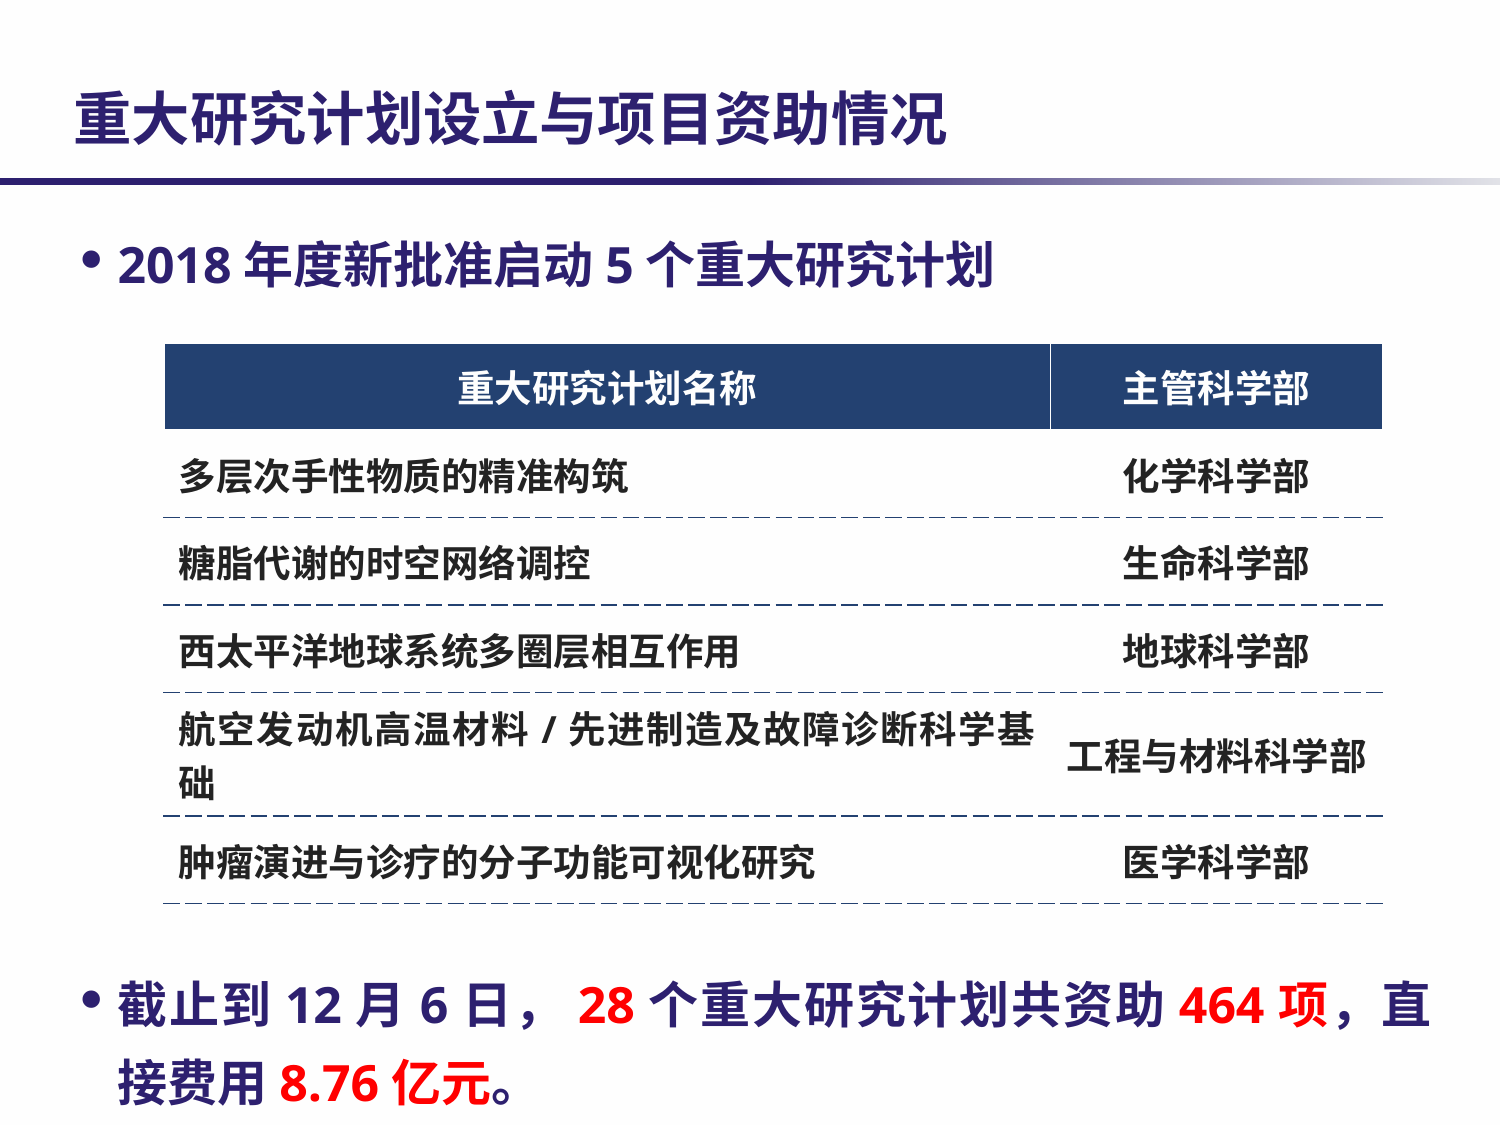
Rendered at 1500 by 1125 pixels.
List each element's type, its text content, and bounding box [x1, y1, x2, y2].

table_cell 航空发动机高温材料/先进制造及故障诊断科学基础 [165, 692, 1050, 816]
table_cell 生命科学部 [1051, 517, 1382, 605]
table_cell 化学科学部 [1051, 431, 1382, 517]
table_cell 糖脂代谢的时空网络调控 [165, 517, 1050, 605]
title 重大研究计划设立与项目资助情况 [64, 19, 1447, 153]
table_cell 地球科学部 [1051, 605, 1382, 692]
table_cell 肿瘤演进与诊疗的分子功能可视化研究 [165, 816, 1050, 904]
table_header 主管科学部 [1051, 344, 1382, 429]
table_cell 多层次手性物质的精准构筑 [165, 431, 1050, 517]
table_header 重大研究计划名称 [165, 344, 1050, 429]
table_cell 西太平洋地球系统多圈层相互作用 [165, 605, 1050, 692]
table_cell 医学科学部 [1051, 816, 1382, 904]
table_cell 工程与材料科学部 [1051, 692, 1382, 816]
list 2018年度新批准启动5个重大研究计划 截止到12月6日，28个重大研究计划共资助464项，直接费用8.76亿元。 [64, 208, 1447, 1083]
